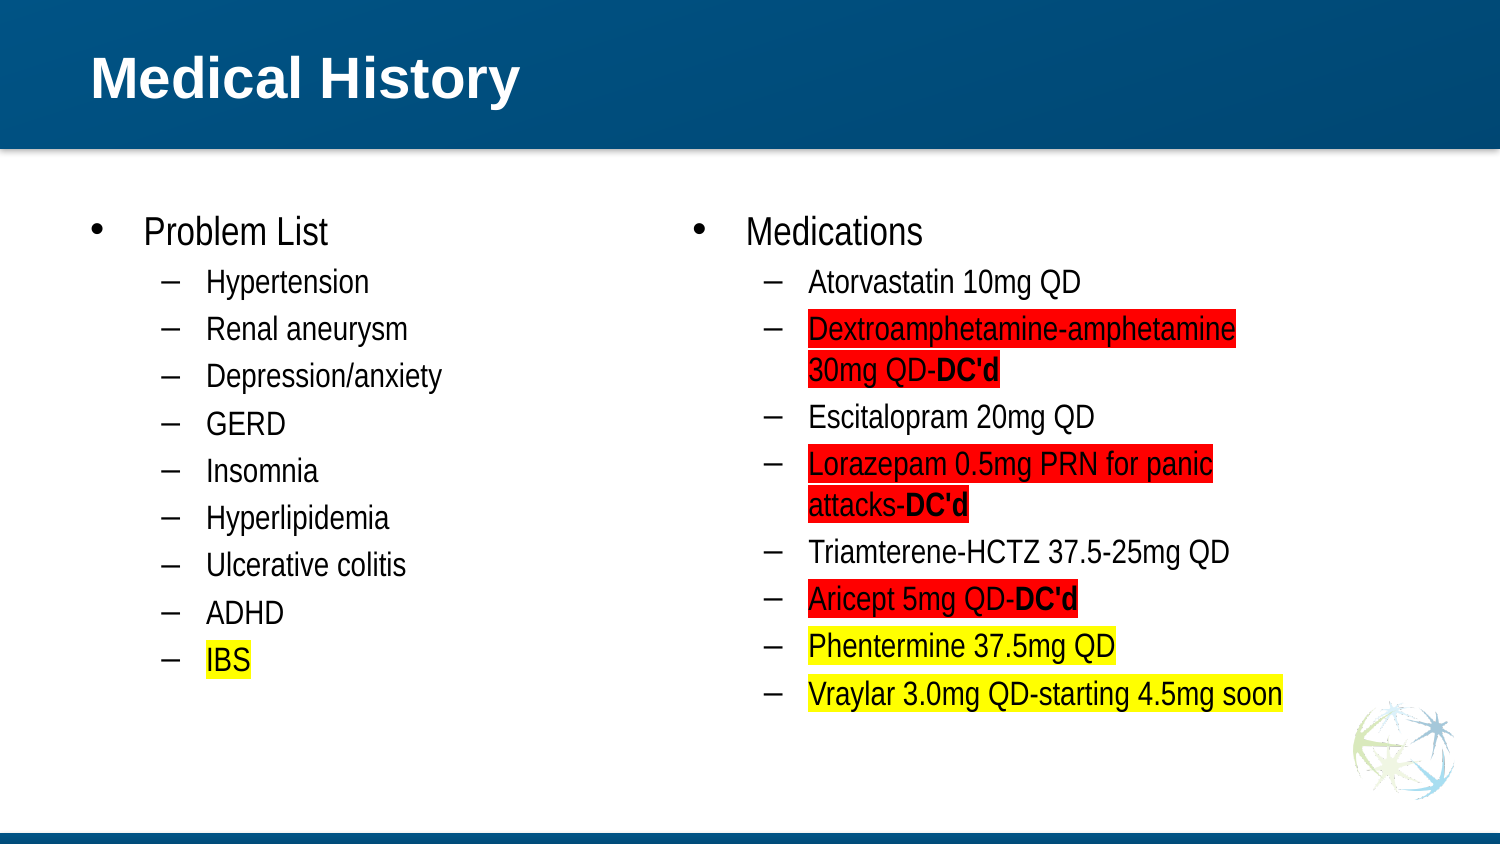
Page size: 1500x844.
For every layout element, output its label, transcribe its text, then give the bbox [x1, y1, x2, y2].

list Problem List Hypertension Renal aneurysm Depression/anxiety GERD Insomnia Hyperlipidemia Ulcerative colitis ADHD IBS Medications Atorvastatin 10mg QD Dextroamphetamine-amphetamine 30mg QD-DC'd Escitalopram 20mg QD Lorazepam 0.5mg PRN for panic attacks-DC'd Triamterene-HCTZ 37.5-25mg QD Aricept 5mg QD-DC'd Phentermine 37.5mg QD Vraylar 3.0mg QD-starting 4.5mg soon [75, 196, 1310, 754]
title Medical History [75, 0, 1425, 149]
